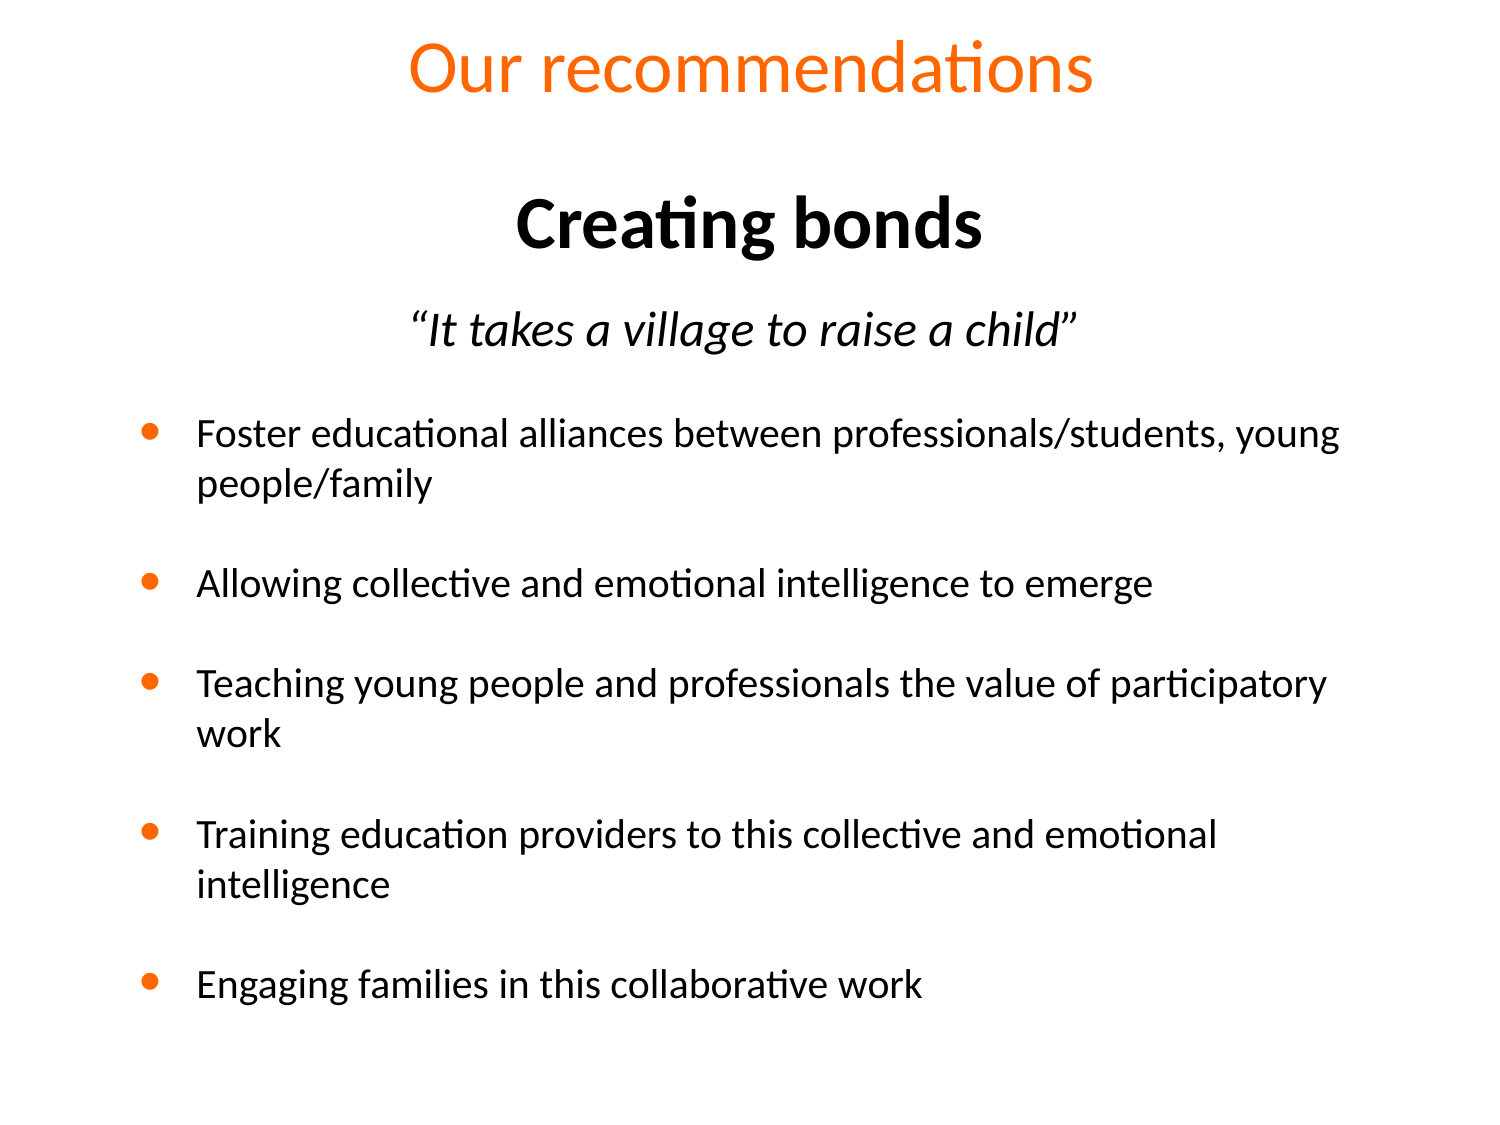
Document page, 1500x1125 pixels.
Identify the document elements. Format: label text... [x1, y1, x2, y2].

text_box Our recommendations [76, 9, 1427, 126]
text_box Creating bonds “It takes a village to raise a child” Foster educational alliances between professionals/students, young people/family Allowing collective and emotional intelligence to emerge Teaching young people and professionals the value of participatory work Training education providers to this collective and emotional intelligence Engaging families in this collaborative work [64, 166, 1436, 1125]
